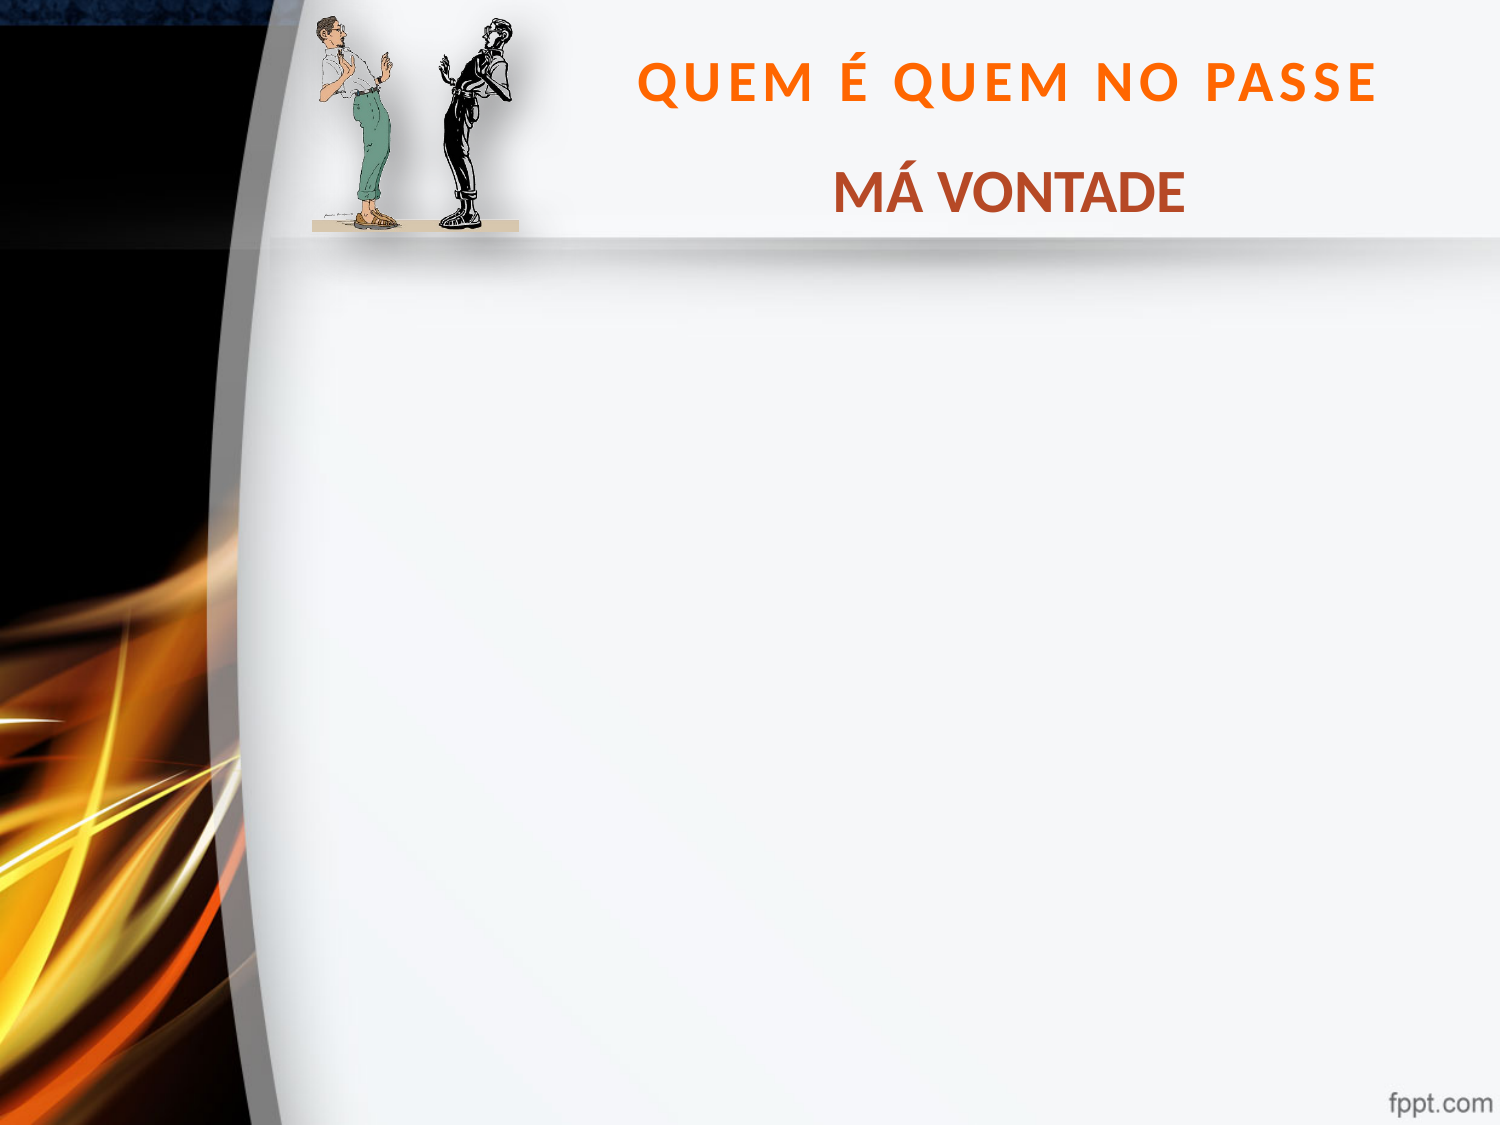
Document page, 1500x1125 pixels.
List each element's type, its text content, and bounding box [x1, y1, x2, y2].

title QUEM É QUEM NO PASSE [561, 30, 1496, 126]
text_box MÁ VONTADE [564, 143, 1500, 232]
picture [0, 0, 1500, 1125]
